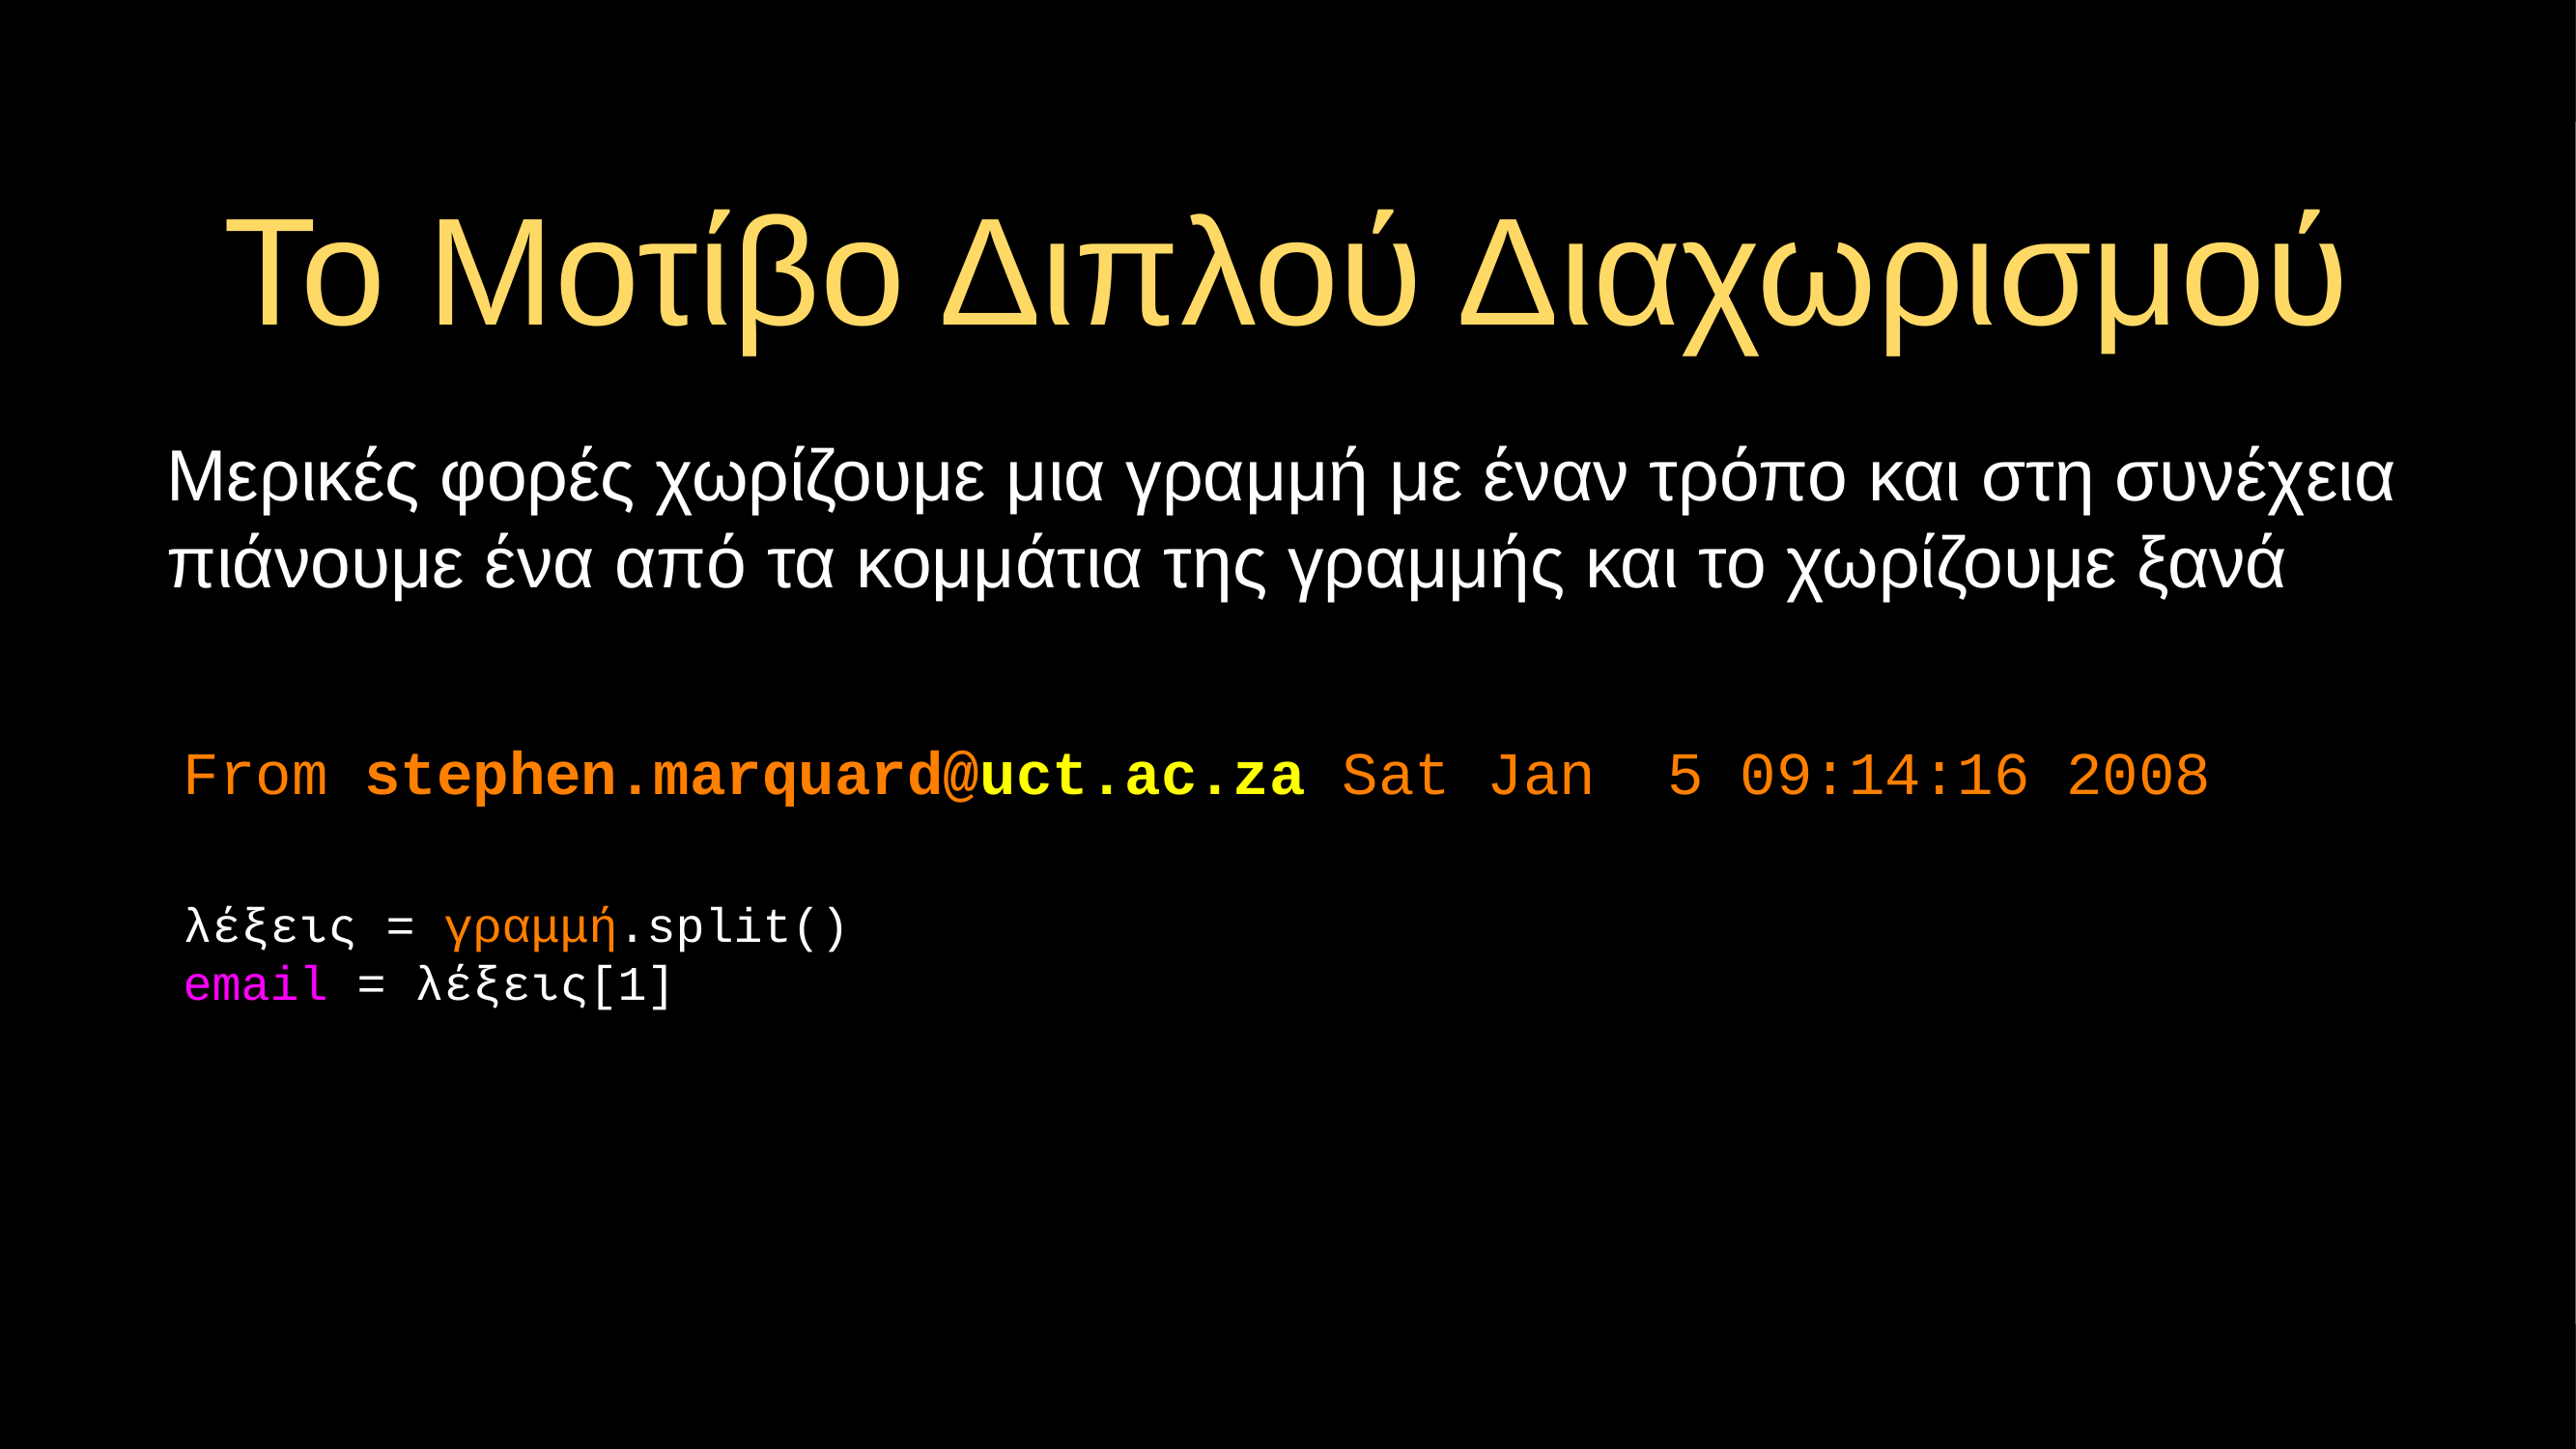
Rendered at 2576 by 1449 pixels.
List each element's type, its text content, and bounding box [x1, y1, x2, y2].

title Το Μοτίβο Διπλού Διαχωρισμού [183, 125, 2391, 403]
list Μερικές φορές χωρίζουμε μια γραμμή με έναν τρόπο και στη συνέχεια πιάνουμε ένα από τα κομμάτια της γραμμής και το χωρίζουμε ξανά [160, 412, 2416, 618]
text_box From stephen.marquard@uct.ac.za Sat Jan 5 09:14:16 2008 [183, 717, 2298, 824]
text_box λέξεις = γραμμή.split() email = λέξεις[1] print pieces[1] [183, 838, 1003, 1138]
